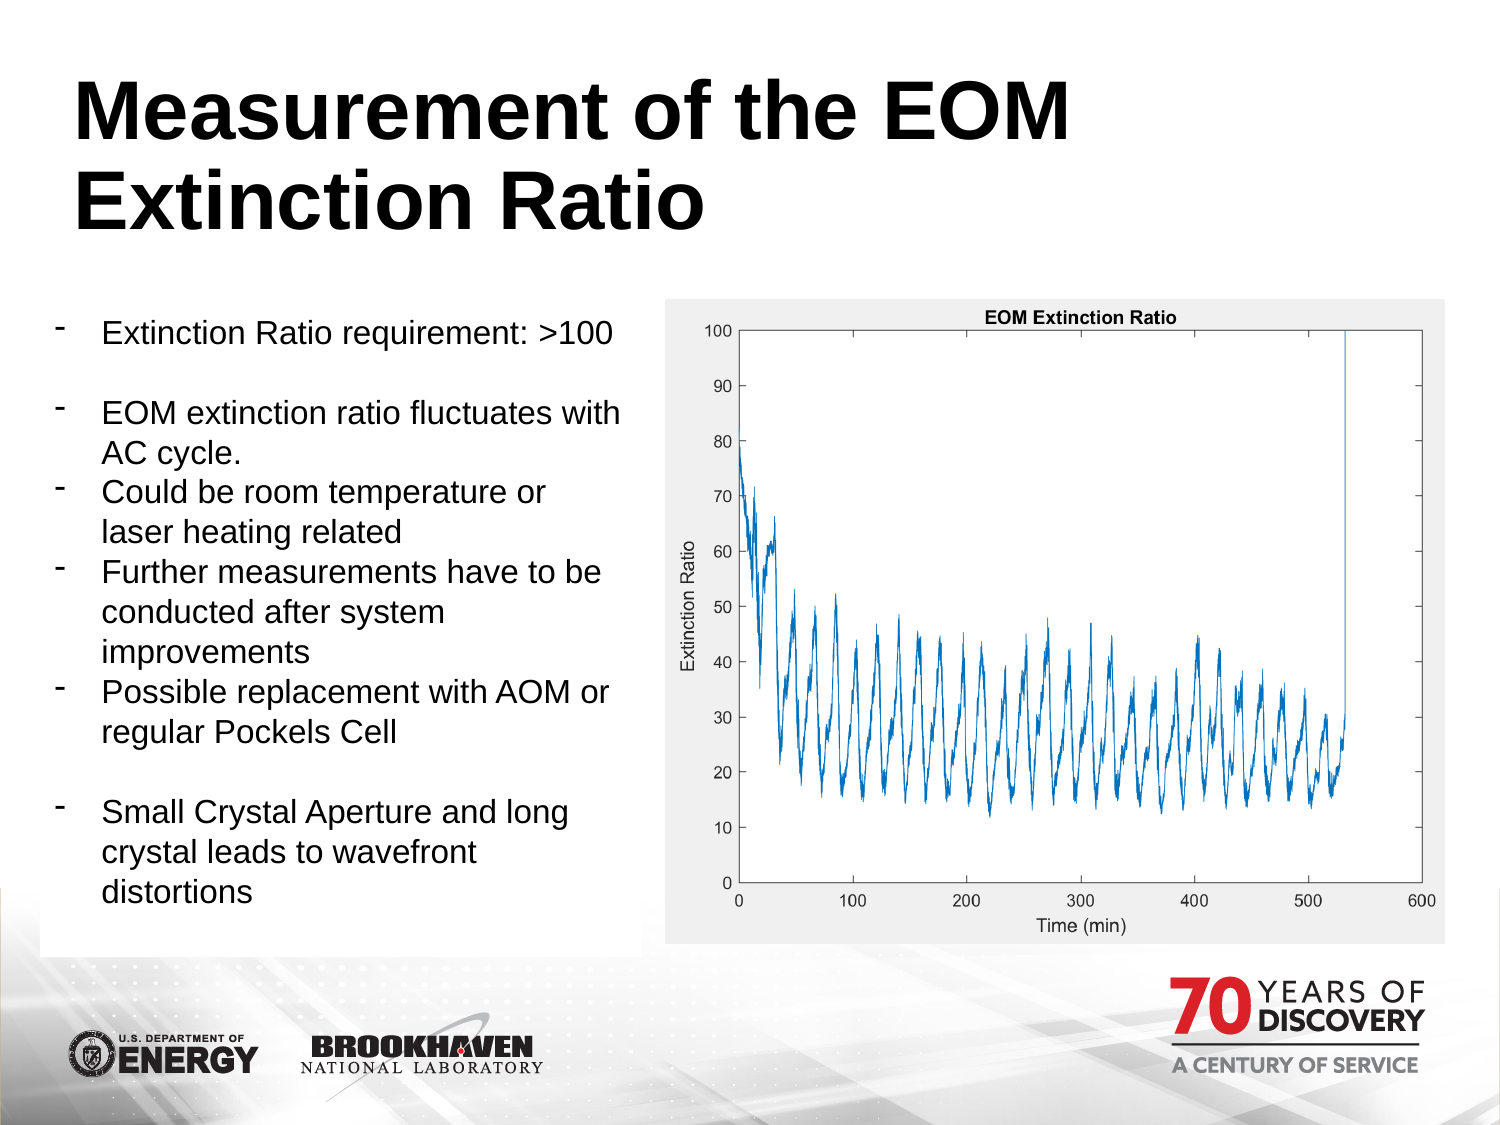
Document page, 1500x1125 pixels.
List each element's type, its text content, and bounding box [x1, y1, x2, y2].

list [665, 299, 1445, 944]
title Measurement of the EOM Extinction Ratio [58, 59, 1425, 278]
picture [0, 0, 1500, 1125]
text_box Extinction Ratio requirement: >100 EOM extinction ratio fluctuates with AC cycle. Could be room temperature or laser heating related Further measurements have to be conducted after system improvements Possible replacement with AOM or regular Pockels Cell Small Crystal Aperture and long crystal leads to wavefront distortions [39, 303, 642, 958]
